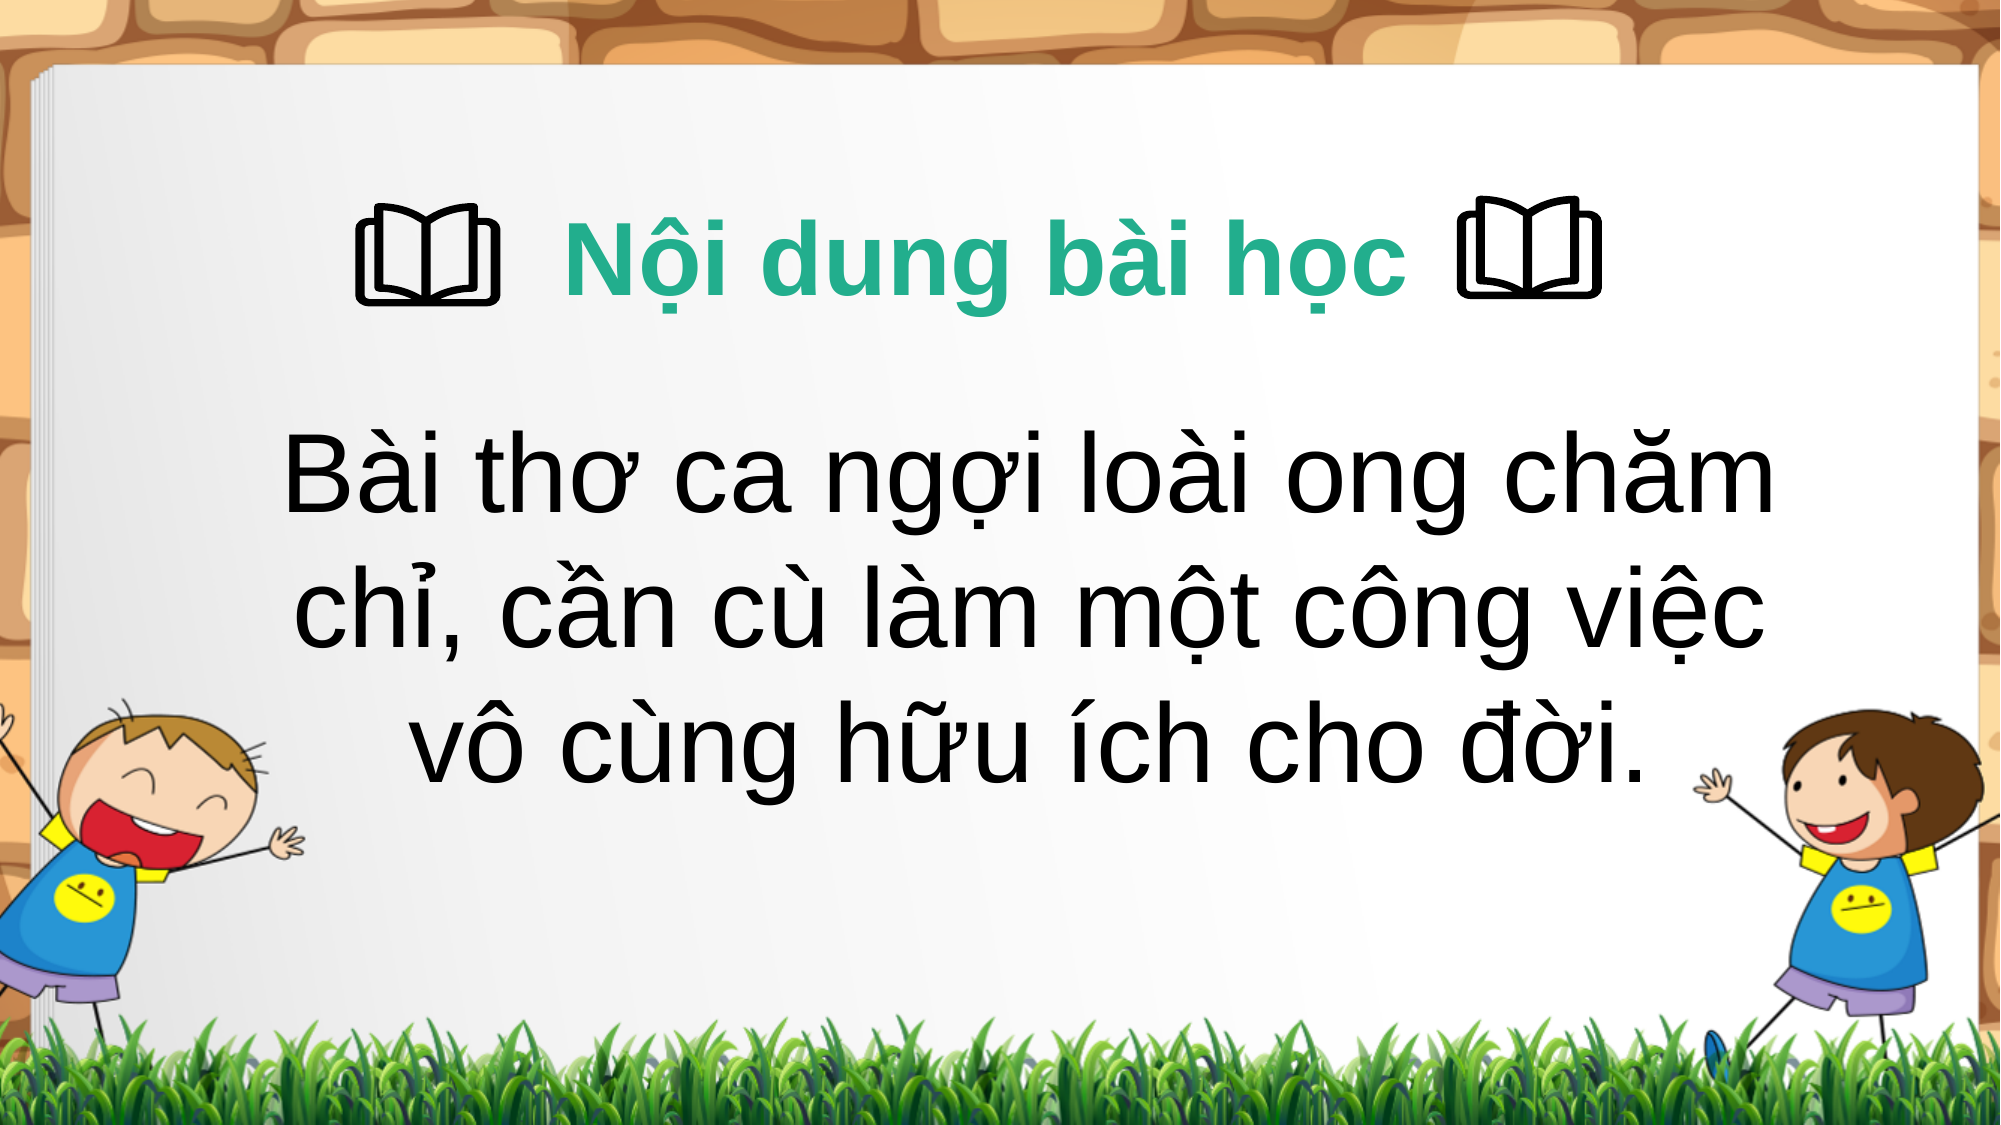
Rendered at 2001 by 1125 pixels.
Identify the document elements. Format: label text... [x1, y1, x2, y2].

picture [0, 0, 2000, 1125]
text_box [355, 203, 501, 307]
text_box [1456, 195, 1602, 300]
text_box Bài thơ ca ngợi loài ong chăm chỉ, cần cù làm một công việc vô cùng hữu ích cho đời. [211, 392, 1848, 813]
text_box Nội dung bài học [522, 183, 1450, 324]
